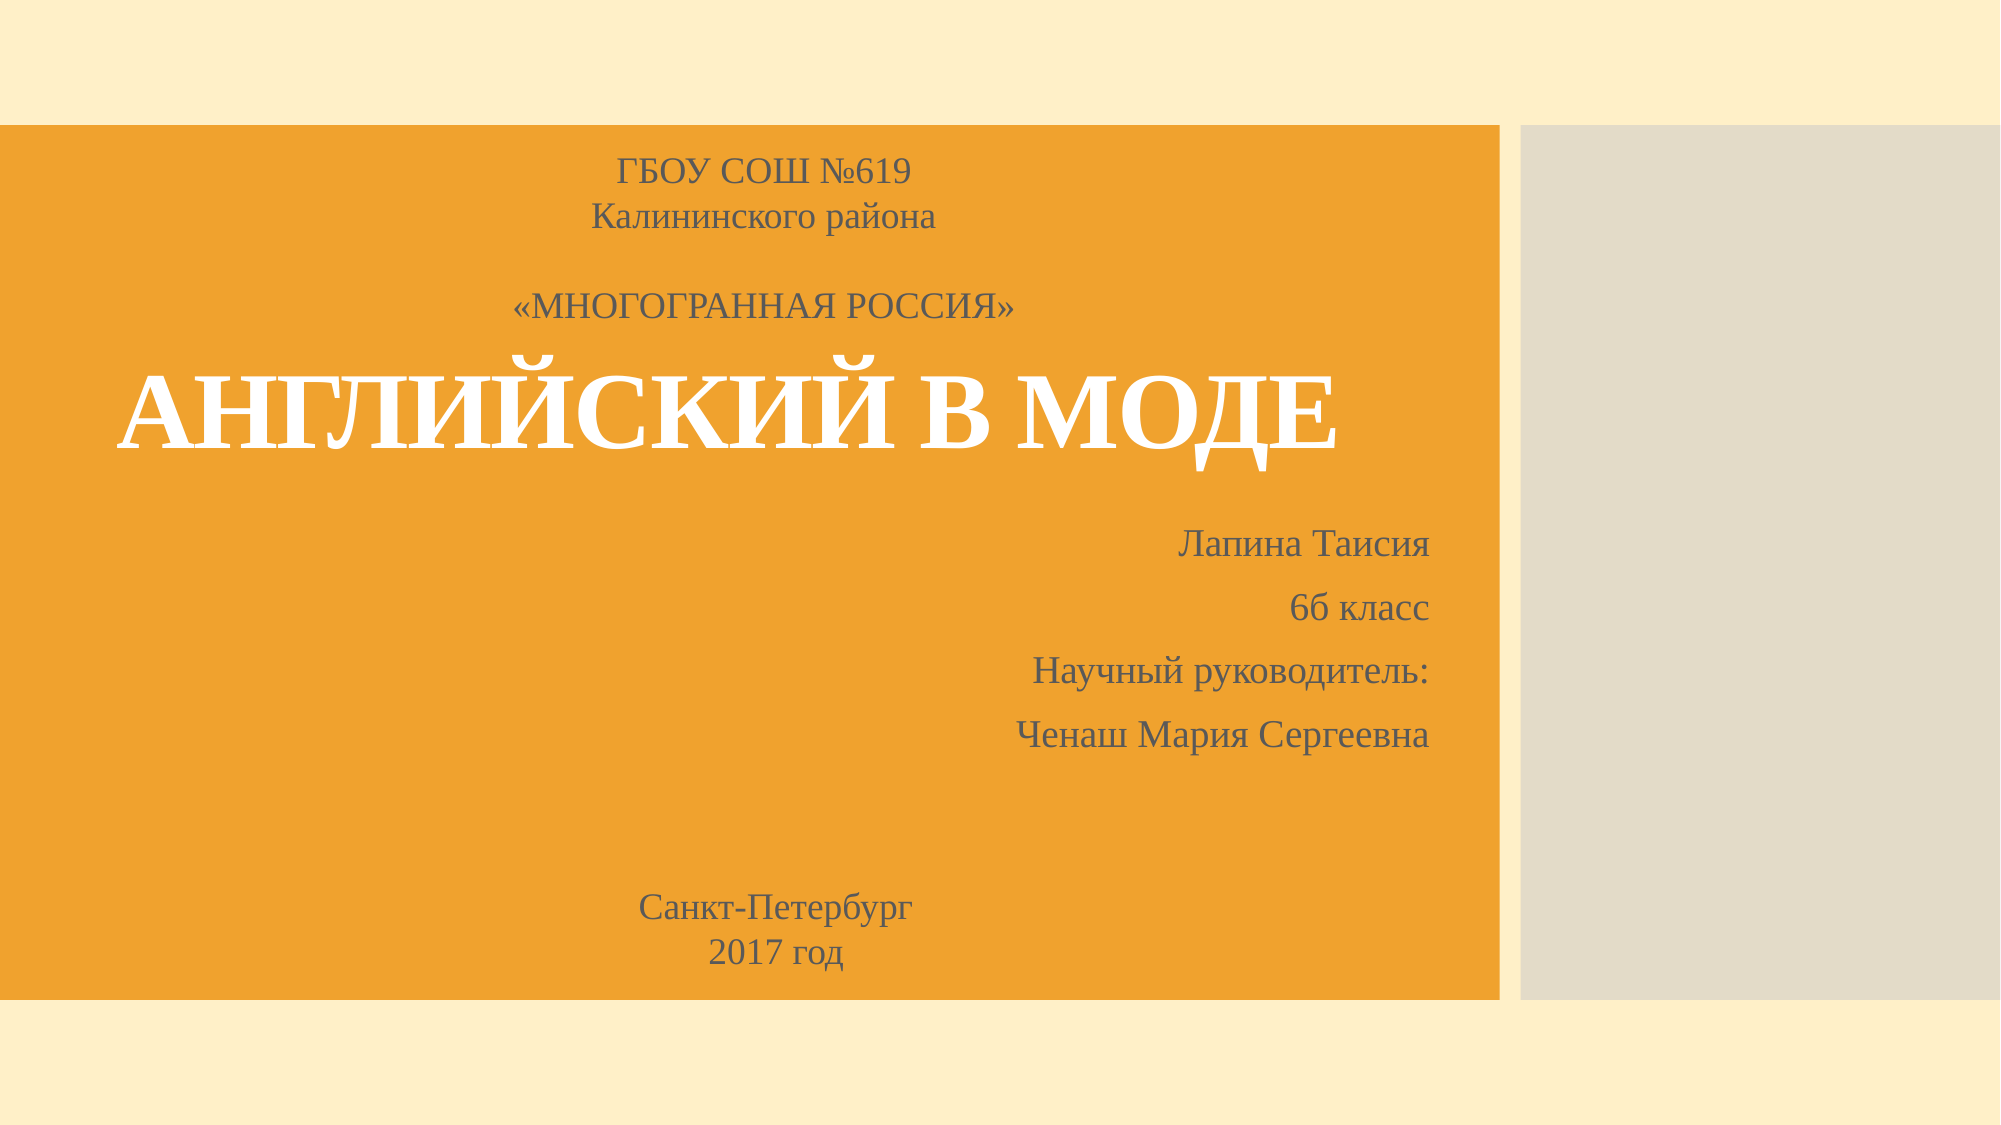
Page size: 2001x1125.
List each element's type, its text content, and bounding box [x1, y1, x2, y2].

subtitle Лапина Таисия 6б класс Научный руководитель: Ченаш Мария Сергеевна [999, 514, 1445, 838]
title АНГЛИЙСКИЙ В МОДЕ [101, 253, 1471, 480]
text_box Санкт-Петербург 2017 год [623, 874, 929, 980]
text_box ГБОУ СОШ №619 Калининского района «МНОГОГРАННАЯ РОССИЯ» [497, 138, 1031, 334]
